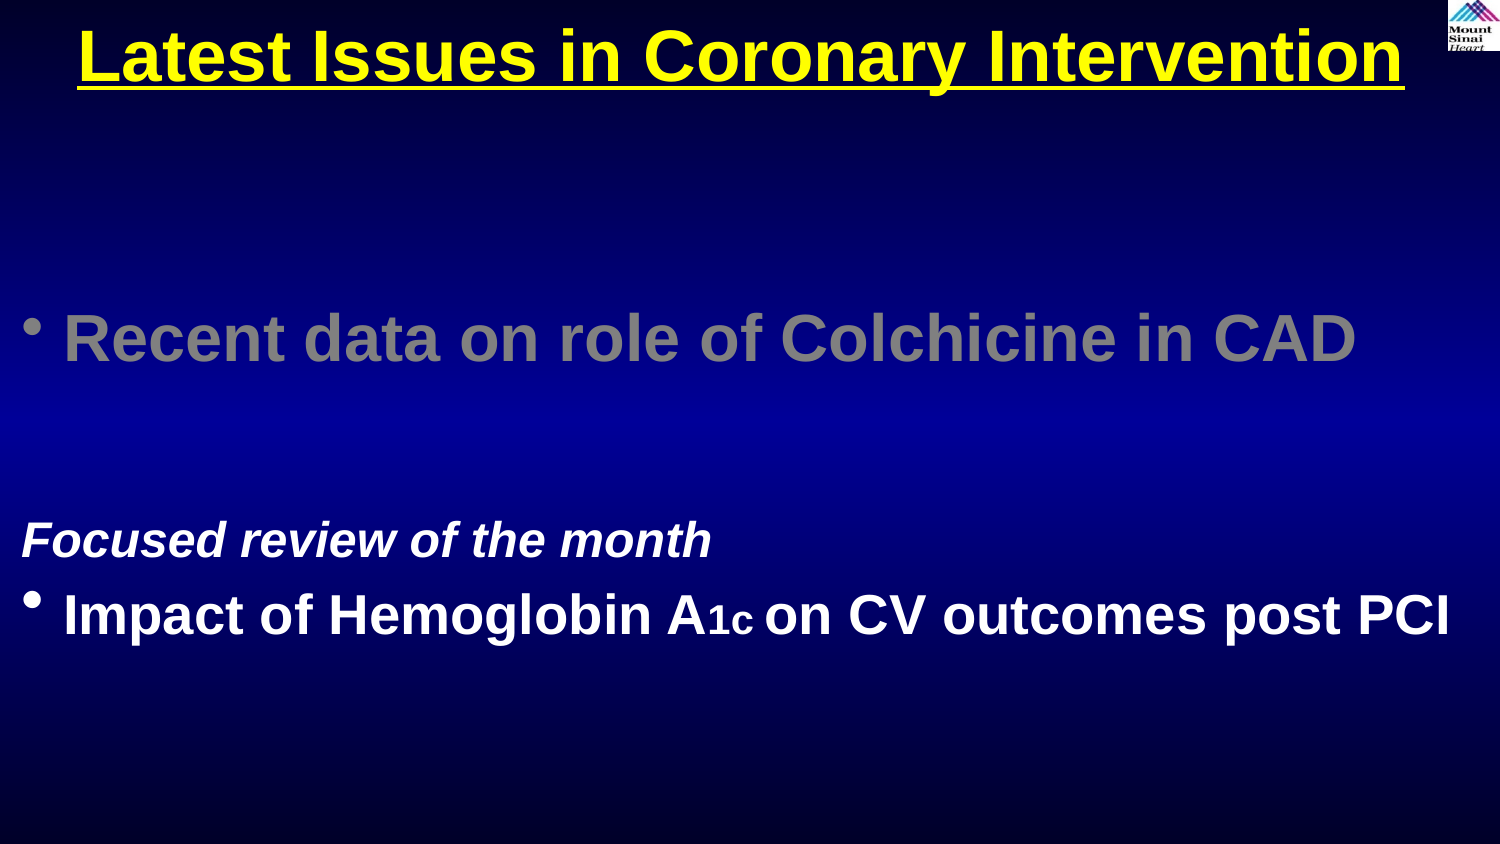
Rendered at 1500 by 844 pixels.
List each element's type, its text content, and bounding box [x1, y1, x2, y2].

title Latest Issues in Coronary Intervention [24, 19, 1459, 86]
text_box Recent data on role of Colchicine in CAD Focused review of the month Impact of Hemoglobin A1c on CV outcomes post PCI [12, 218, 1500, 652]
picture [1447, 0, 1500, 51]
